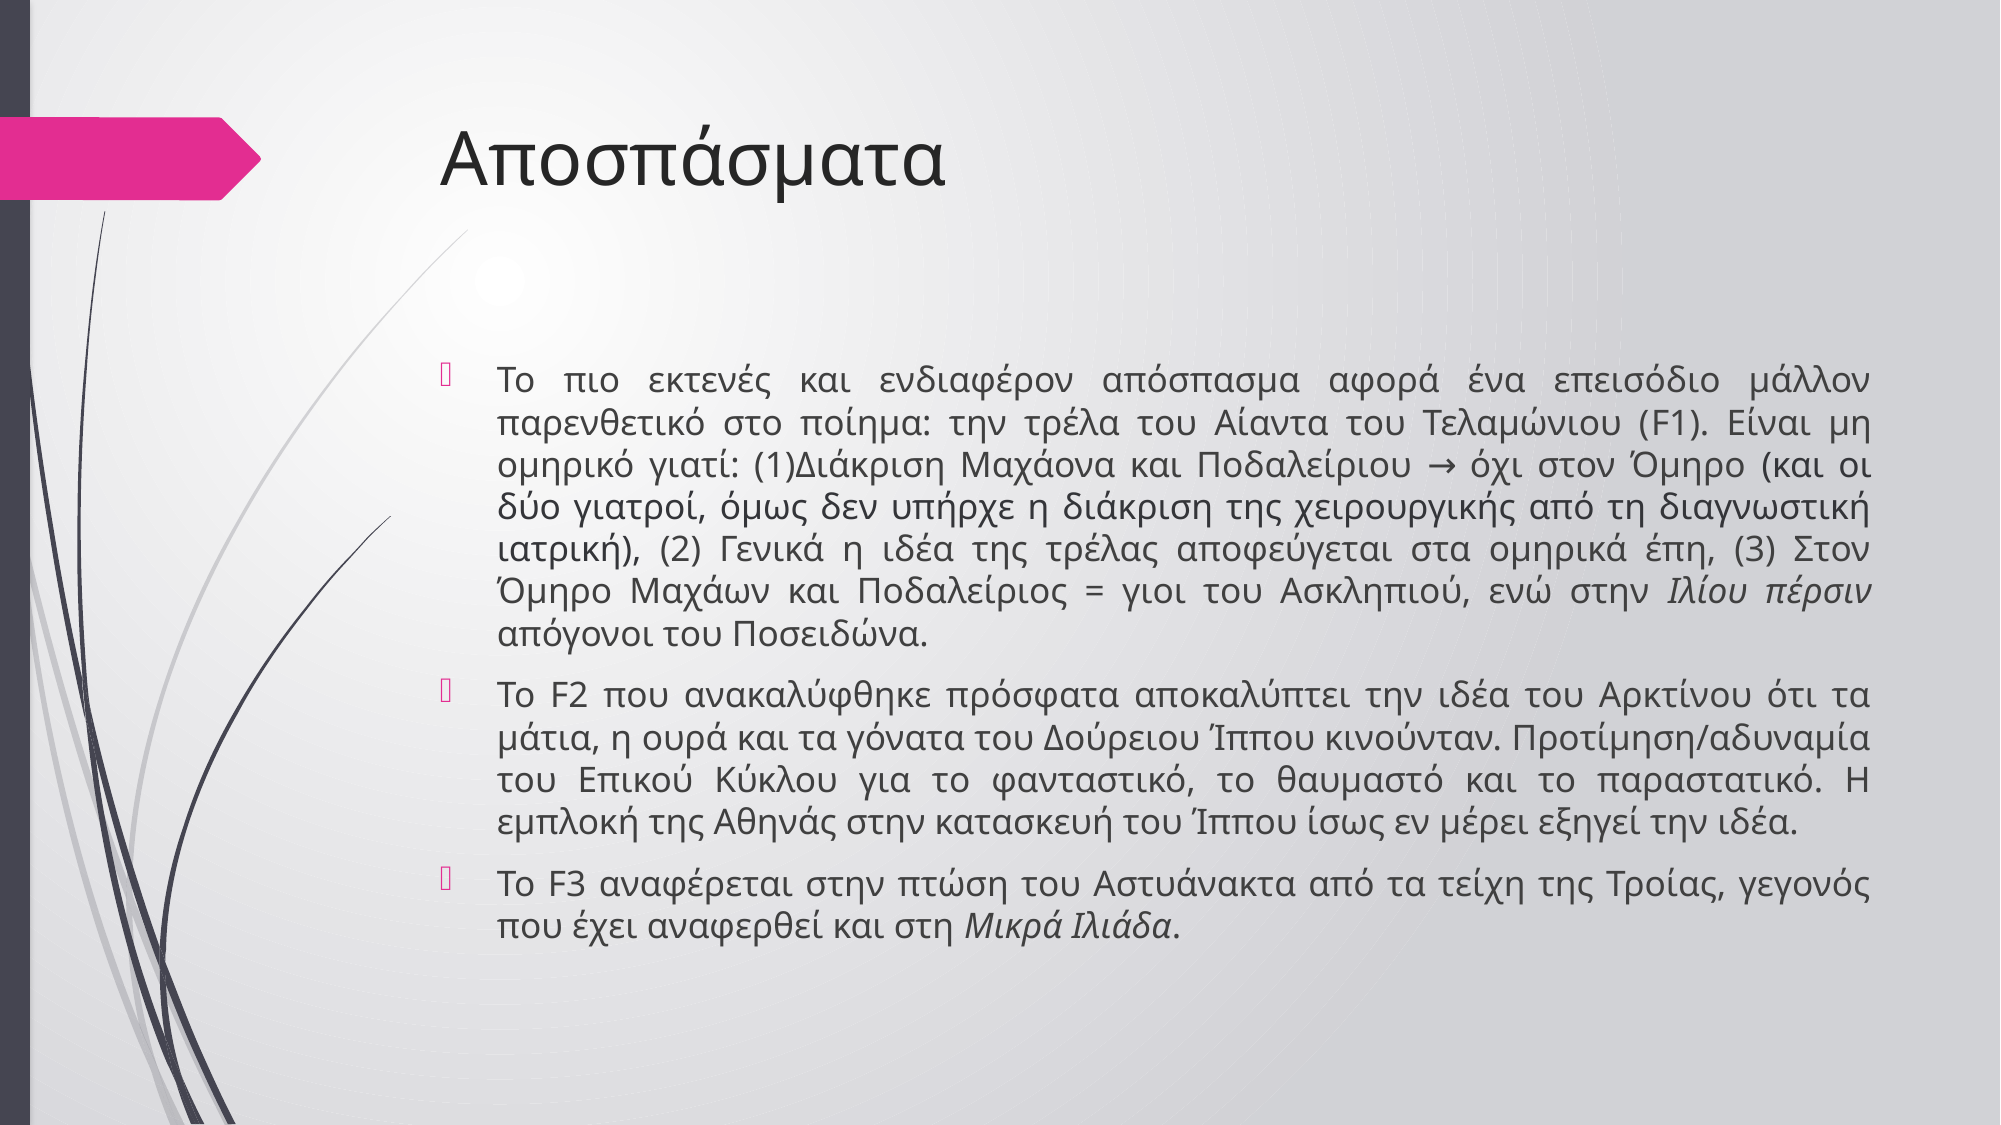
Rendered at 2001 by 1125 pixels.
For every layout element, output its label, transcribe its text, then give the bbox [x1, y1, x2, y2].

title Αποσπάσματα [425, 102, 1888, 313]
list Το πιο εκτενές και ενδιαφέρον απόσπασμα αφορά ένα επεισόδιο μάλλον παρενθετικό στο ποίημα: την τρέλα του Αίαντα του Τελαμώνιου (F1). Είναι μη ομηρικό γιατί: (1)Διάκριση Μαχάονα και Ποδαλείριου → όχι στον Όμηρο (και οι δύο γιατροί, όμως δεν υπήρχε η διάκριση της χειρουργικής από τη διαγνωστική ιατρική), (2) Γενικά η ιδέα της τρέλας αποφεύγεται στα ομηρικά έπη, (3) Στον Όμηρο Μαχάων και Ποδαλείριος = γιοι του Ασκληπιού, ενώ στην Ιλίου πέρσιν απόγονοι του Ποσειδώνα. Το F2 που ανακαλύφθηκε πρόσφατα αποκαλύπτει την ιδέα του Αρκτίνου ότι τα μάτια, η ουρά και τα γόνατα του Δούρειου Ίππου κινούνταν. Προτίμηση/αδυναμία του Επικού Κύκλου για το φανταστικό, το θαυμαστό και το παραστατικό. Η εμπλοκή της Αθηνάς στην κατασκευή του Ίππου ίσως εν μέρει εξηγεί την ιδέα. Το F3 αναφέρεται στην πτώση του Αστυάνακτα από τα τείχη της Τροίας, γεγονός που έχει αναφερθεί και στη Μικρά Ιλιάδα. [424, 350, 1888, 970]
